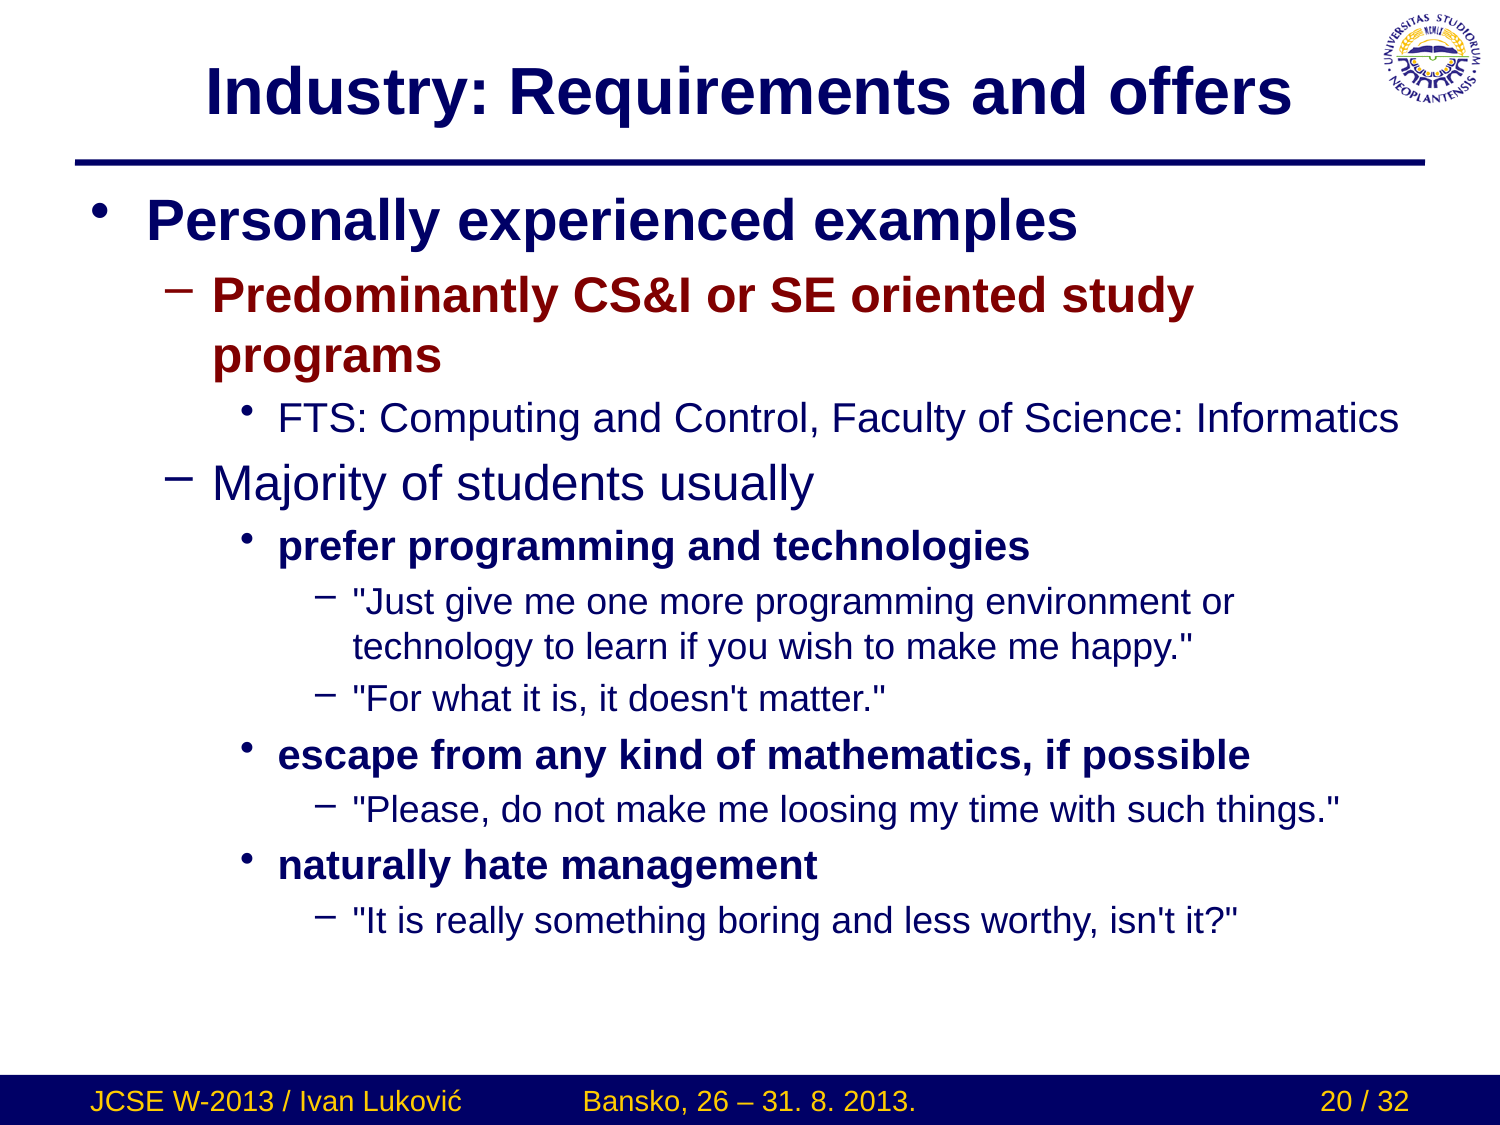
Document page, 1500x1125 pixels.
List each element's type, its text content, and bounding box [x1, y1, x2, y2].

slide_number JCSE W-2013 / Ivan Luković [74, 1074, 501, 1125]
slide_number 20 / 32 [1074, 1074, 1426, 1125]
picture [1376, 8, 1489, 108]
title Industry: Requirements and offers [74, 24, 1426, 151]
list Personally experienced examples Predominantly CS&I or SE oriented study programs FTS: Computing and Control, Faculty of Science: Informatics Majority of students usually prefer programming and technologies "Just give me one more programming environment or technology to learn if you wish to make me happy." "For what it is, it doesn't matter." escape from any kind of mathematics, if possible "Please, do not make me loosing my time with such things." naturally hate management "It is really something boring and less worthy, isn't it?" [74, 174, 1426, 1051]
footer Bansko, 26 – 31. 8. 2013. [512, 1074, 988, 1125]
